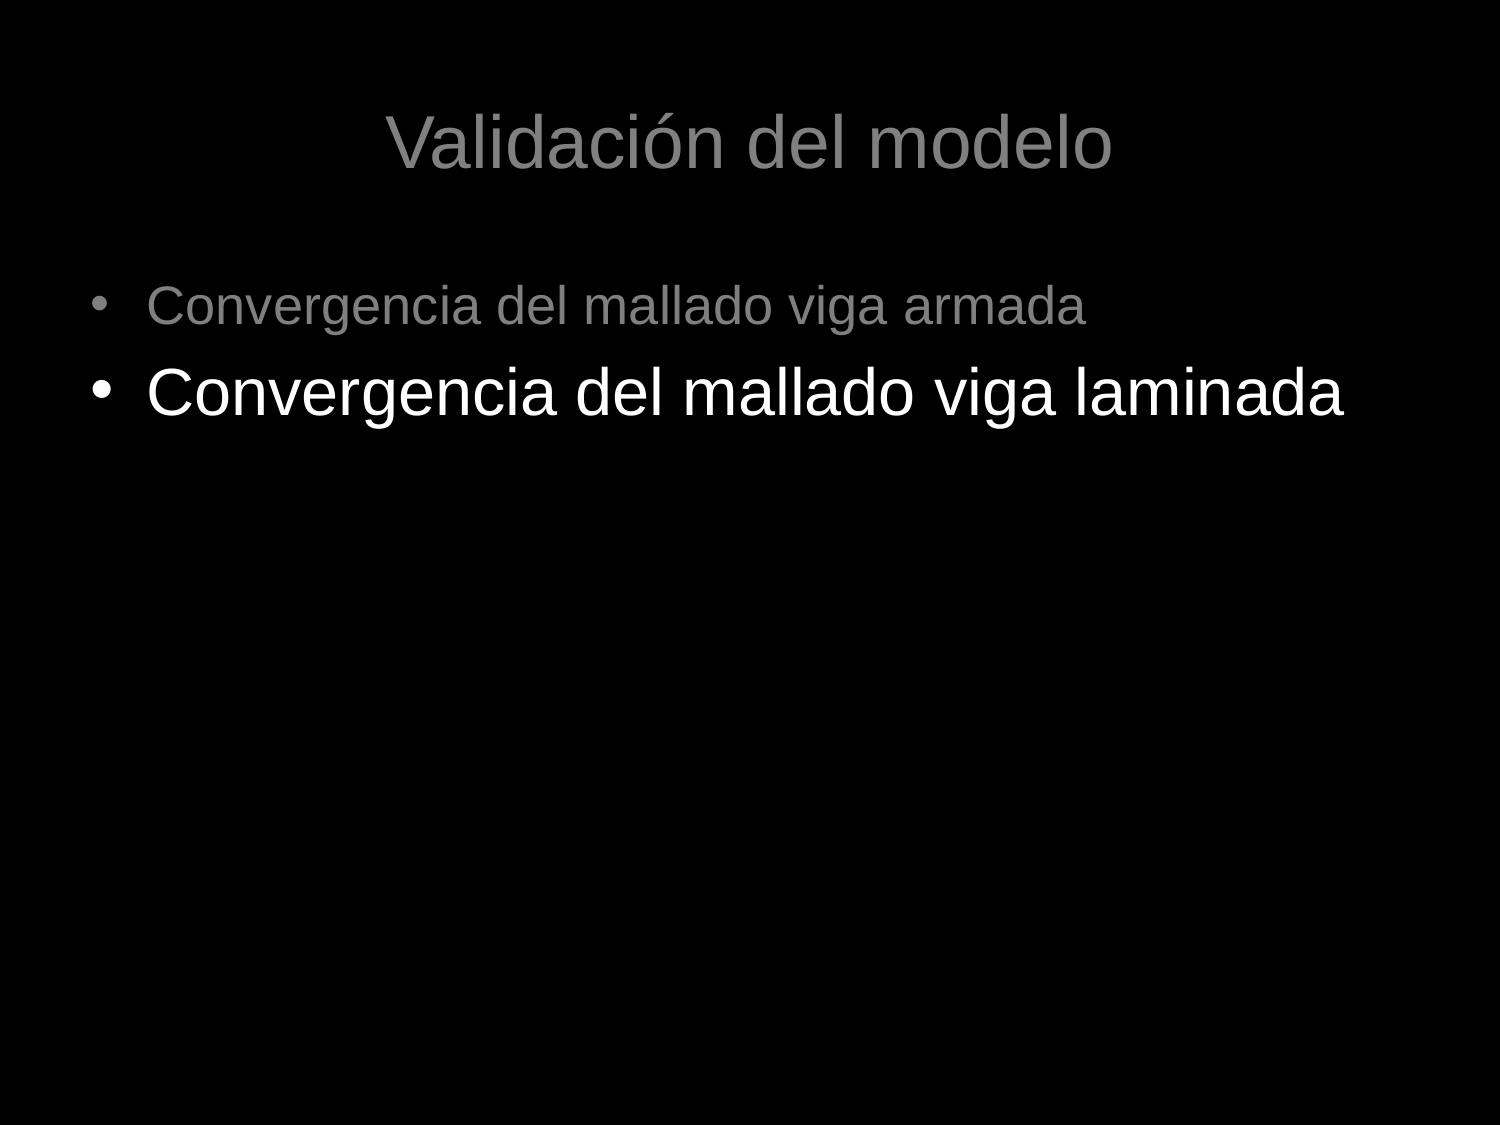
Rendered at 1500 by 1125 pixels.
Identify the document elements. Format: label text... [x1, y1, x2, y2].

list Convergencia del mallado viga armada Convergencia del mallado viga laminada [75, 262, 1425, 1005]
title Validación del modelo [75, 45, 1425, 233]
